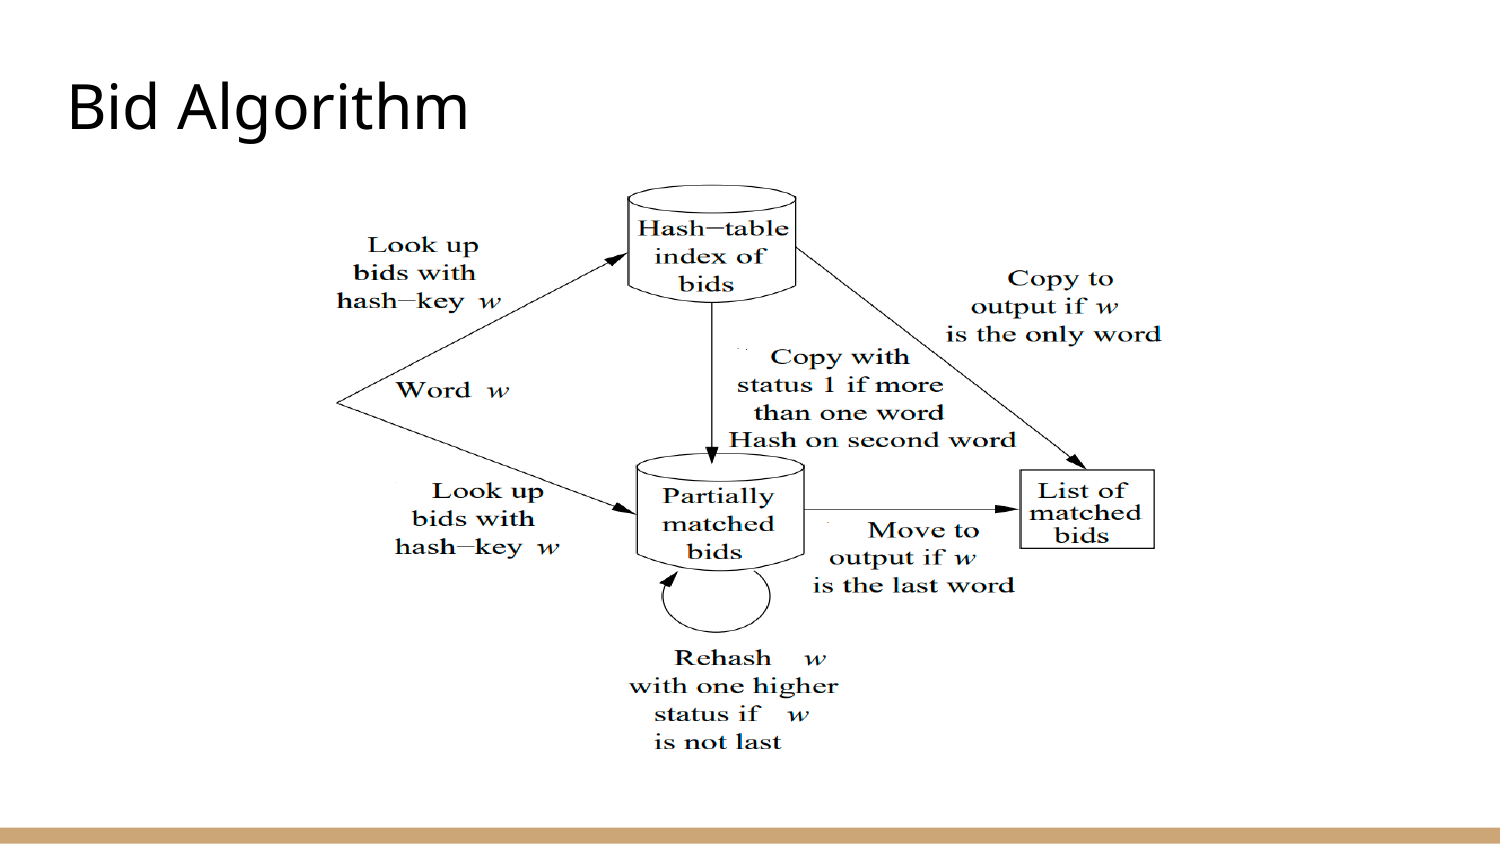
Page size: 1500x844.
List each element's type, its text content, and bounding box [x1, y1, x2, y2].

title Bid Algorithm [51, 51, 1449, 189]
picture [288, 160, 1222, 767]
